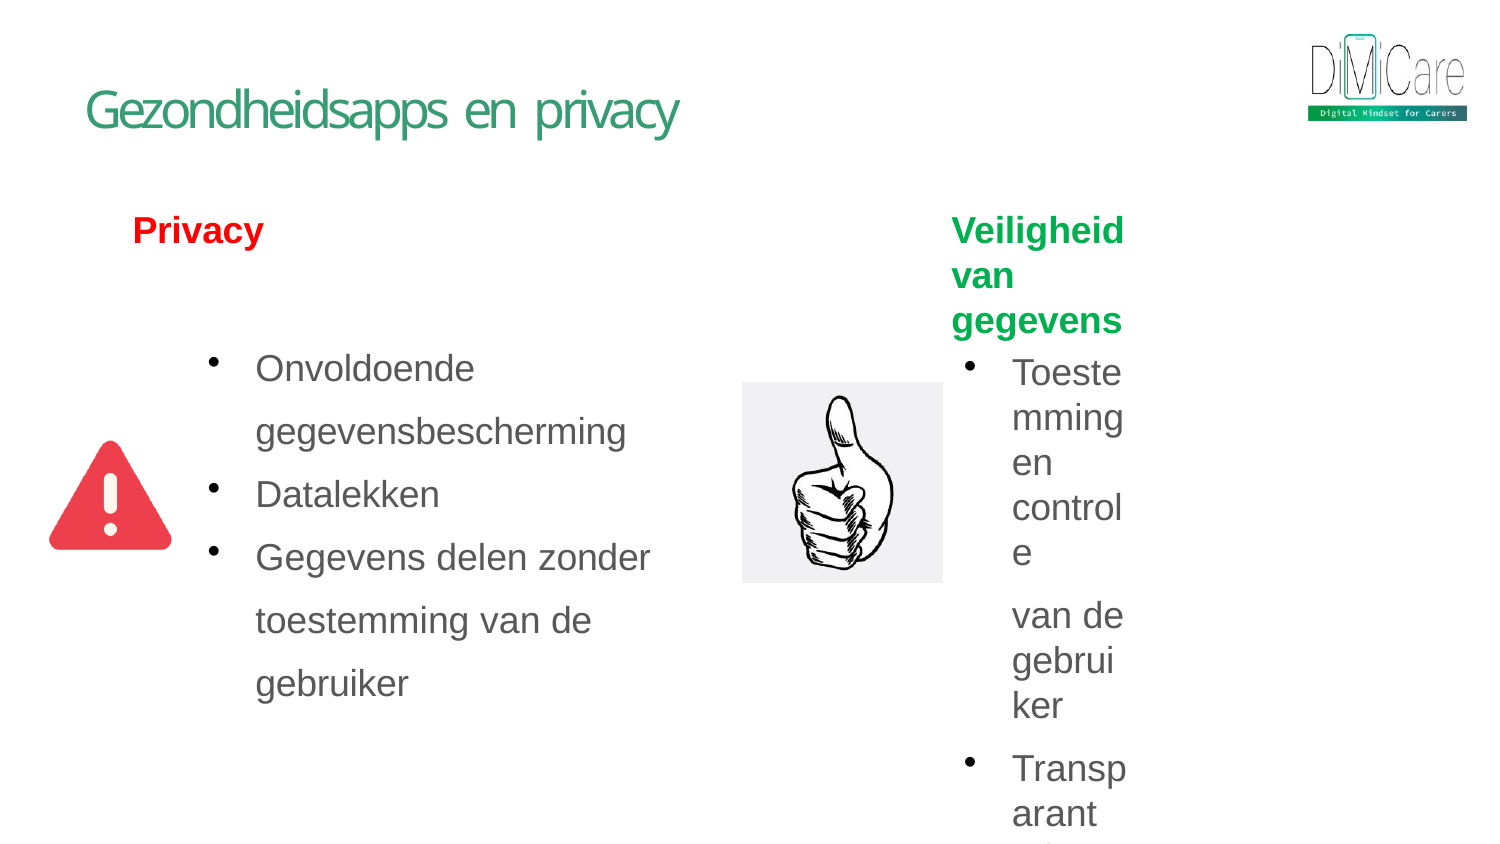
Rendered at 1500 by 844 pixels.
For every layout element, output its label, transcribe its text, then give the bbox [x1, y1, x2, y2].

list Veiligheid van gegevens Toestemming en controle van de gebruiker Transparant privacybeleid Geïnformeerde besluitvorming [949, 204, 1445, 844]
picture [48, 440, 172, 550]
picture [1308, 33, 1468, 121]
list Privacy Onvoldoende gegevensbescherming Datalekken Gegevens delen zonder toestemming van de gebruiker [130, 203, 656, 705]
title Gezondheidsapps en privacy [82, 74, 776, 218]
picture [742, 382, 943, 583]
